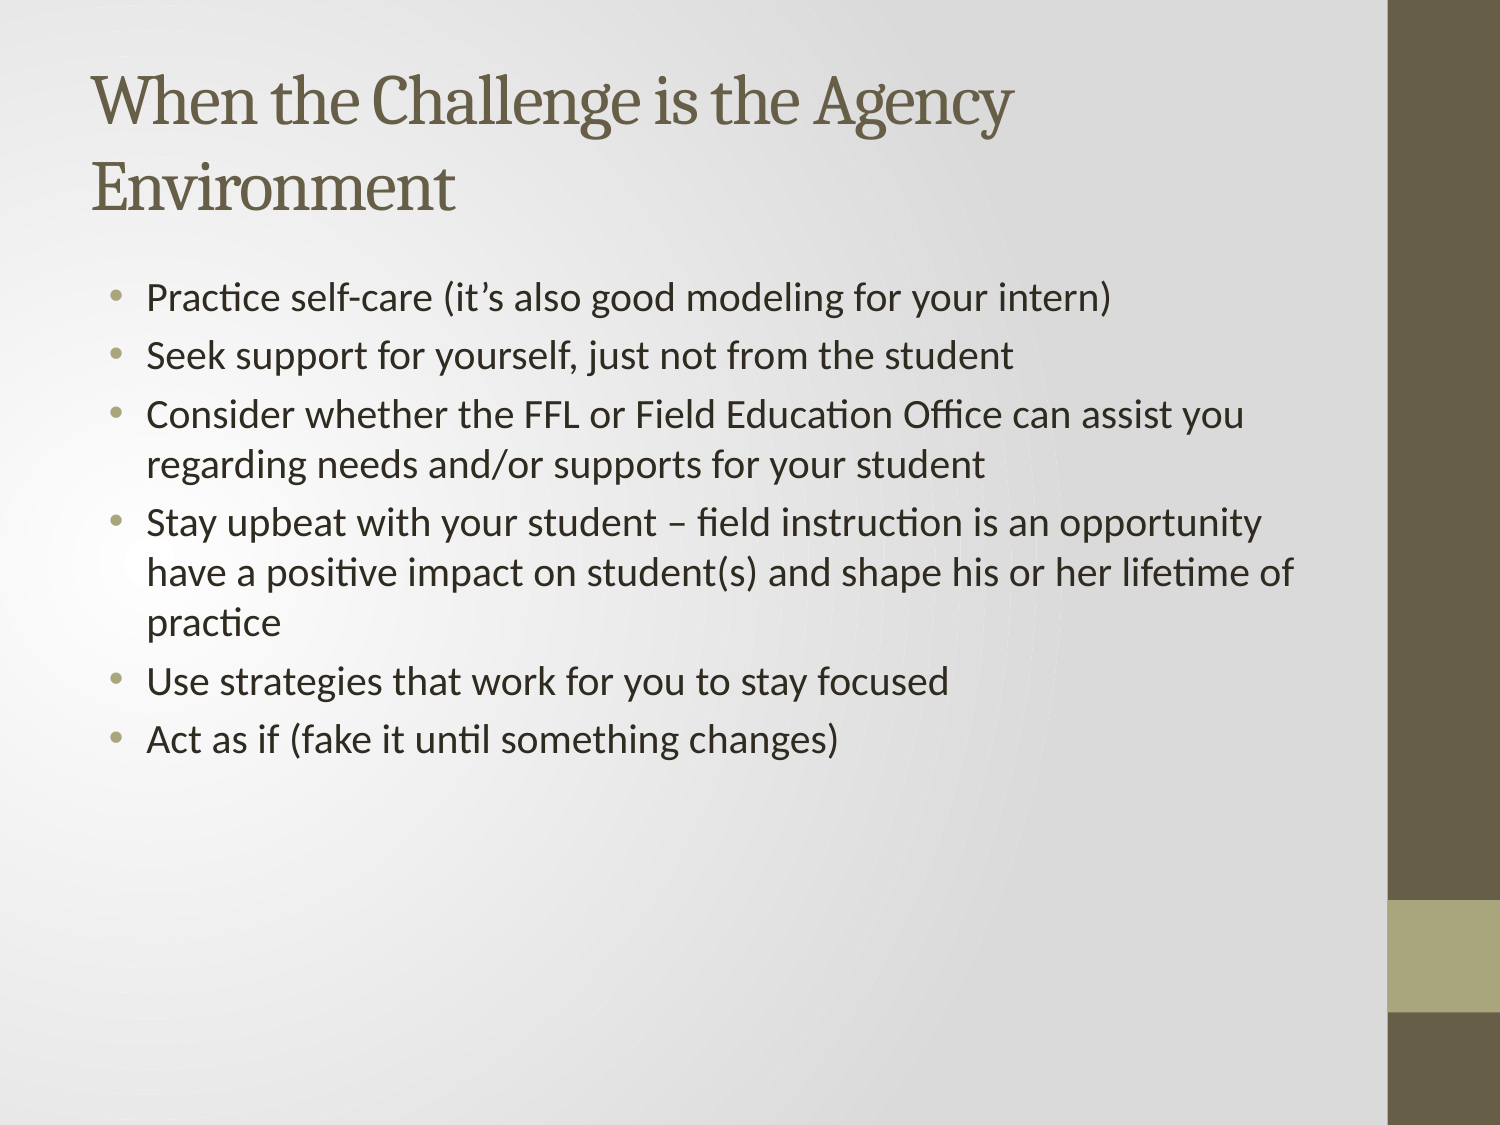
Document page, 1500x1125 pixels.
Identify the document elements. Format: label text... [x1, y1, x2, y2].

list Practice self-care (it’s also good modeling for your intern) Seek support for yourself, just not from the student Consider whether the FFL or Field Education Office can assist you regarding needs and/or supports for your student Stay upbeat with your student – field instruction is an opportunity have a positive impact on student(s) and shape his or her lifetime of practice Use strategies that work for you to stay focused Act as if (fake it until something changes) [75, 262, 1325, 1050]
title When the Challenge is the Agency Environment [75, 45, 1325, 233]
